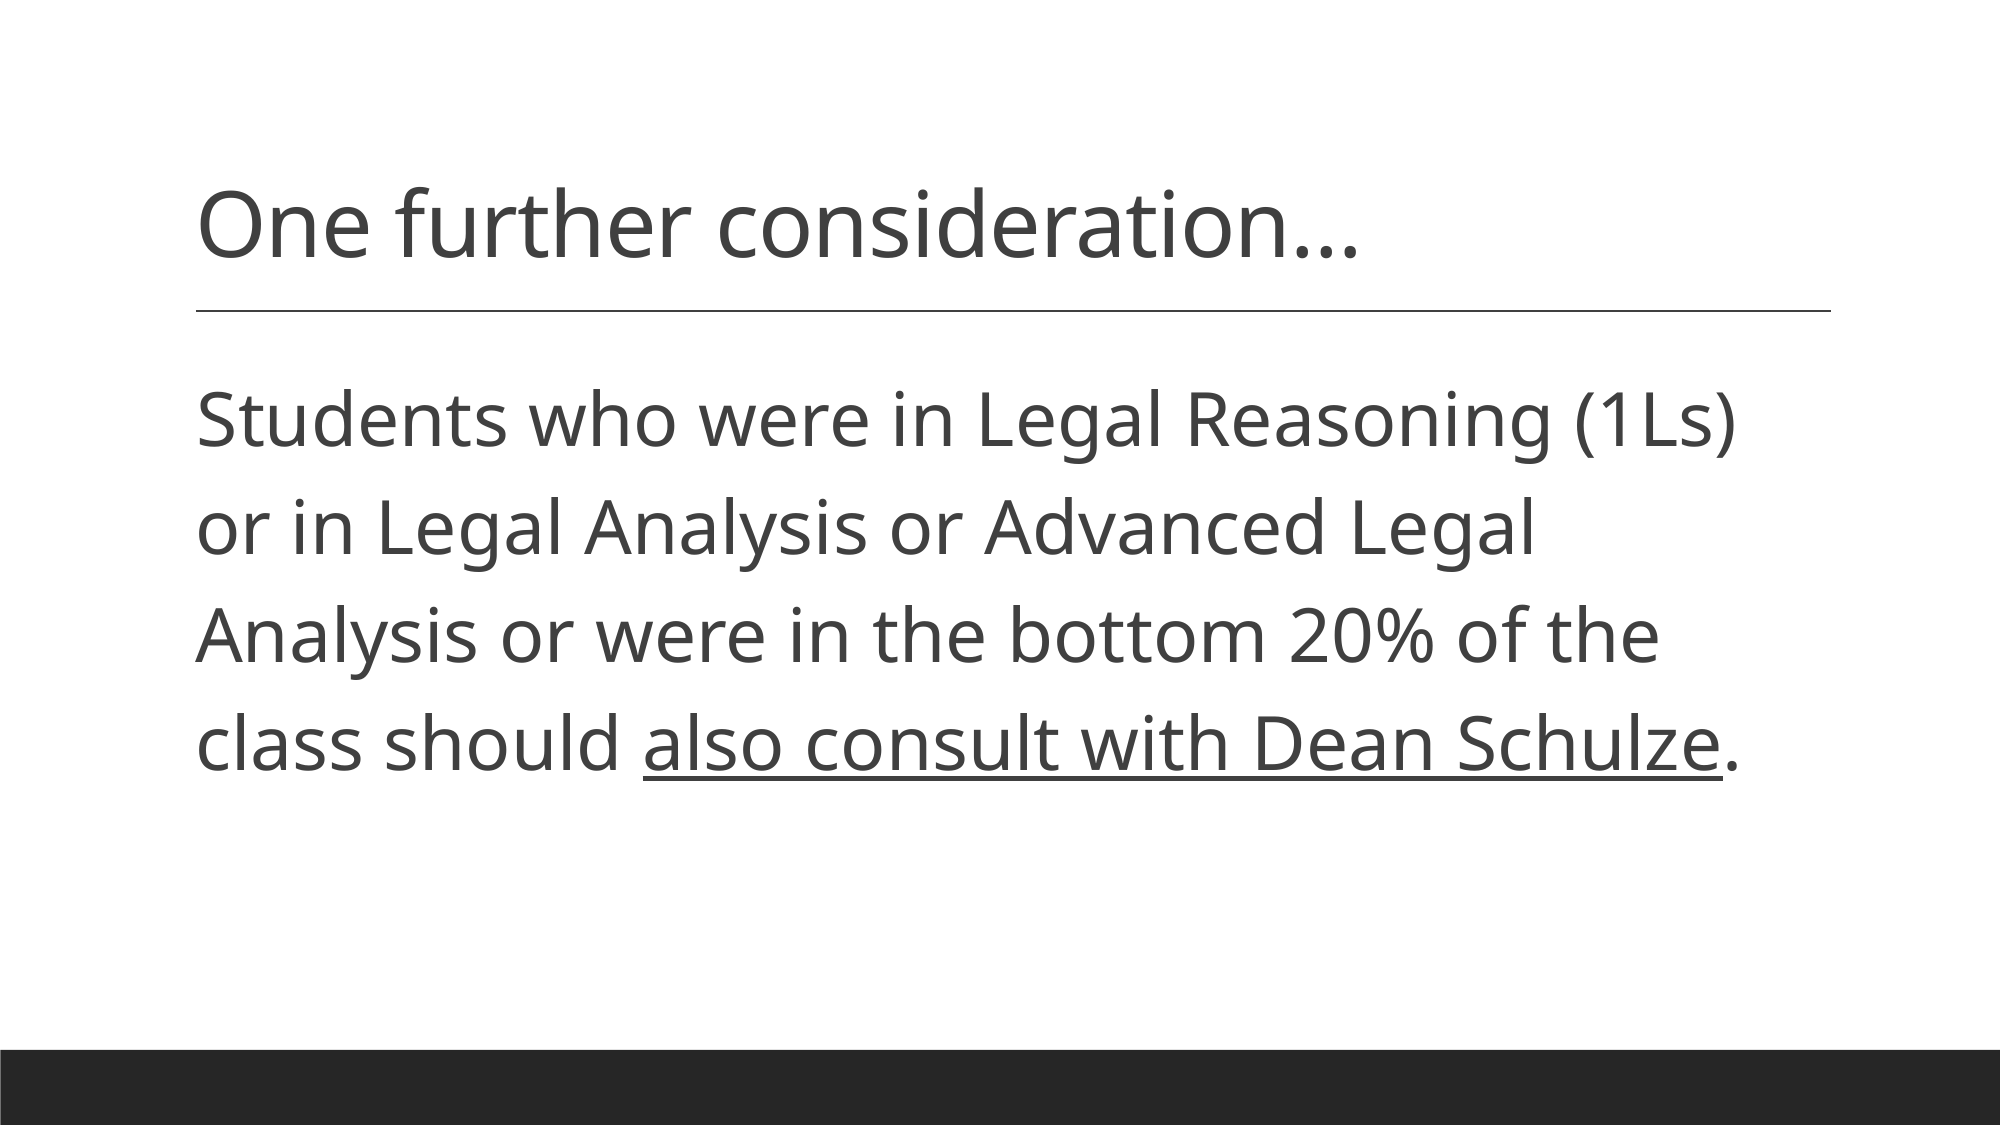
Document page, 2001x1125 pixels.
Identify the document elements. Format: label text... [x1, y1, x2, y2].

title One further consideration… [180, 47, 1830, 285]
list Students who were in Legal Reasoning (1Ls) or in Legal Analysis or Advanced Legal Analysis or were in the bottom 20% of the class should also consult with Dean Schulze. [180, 345, 1830, 963]
